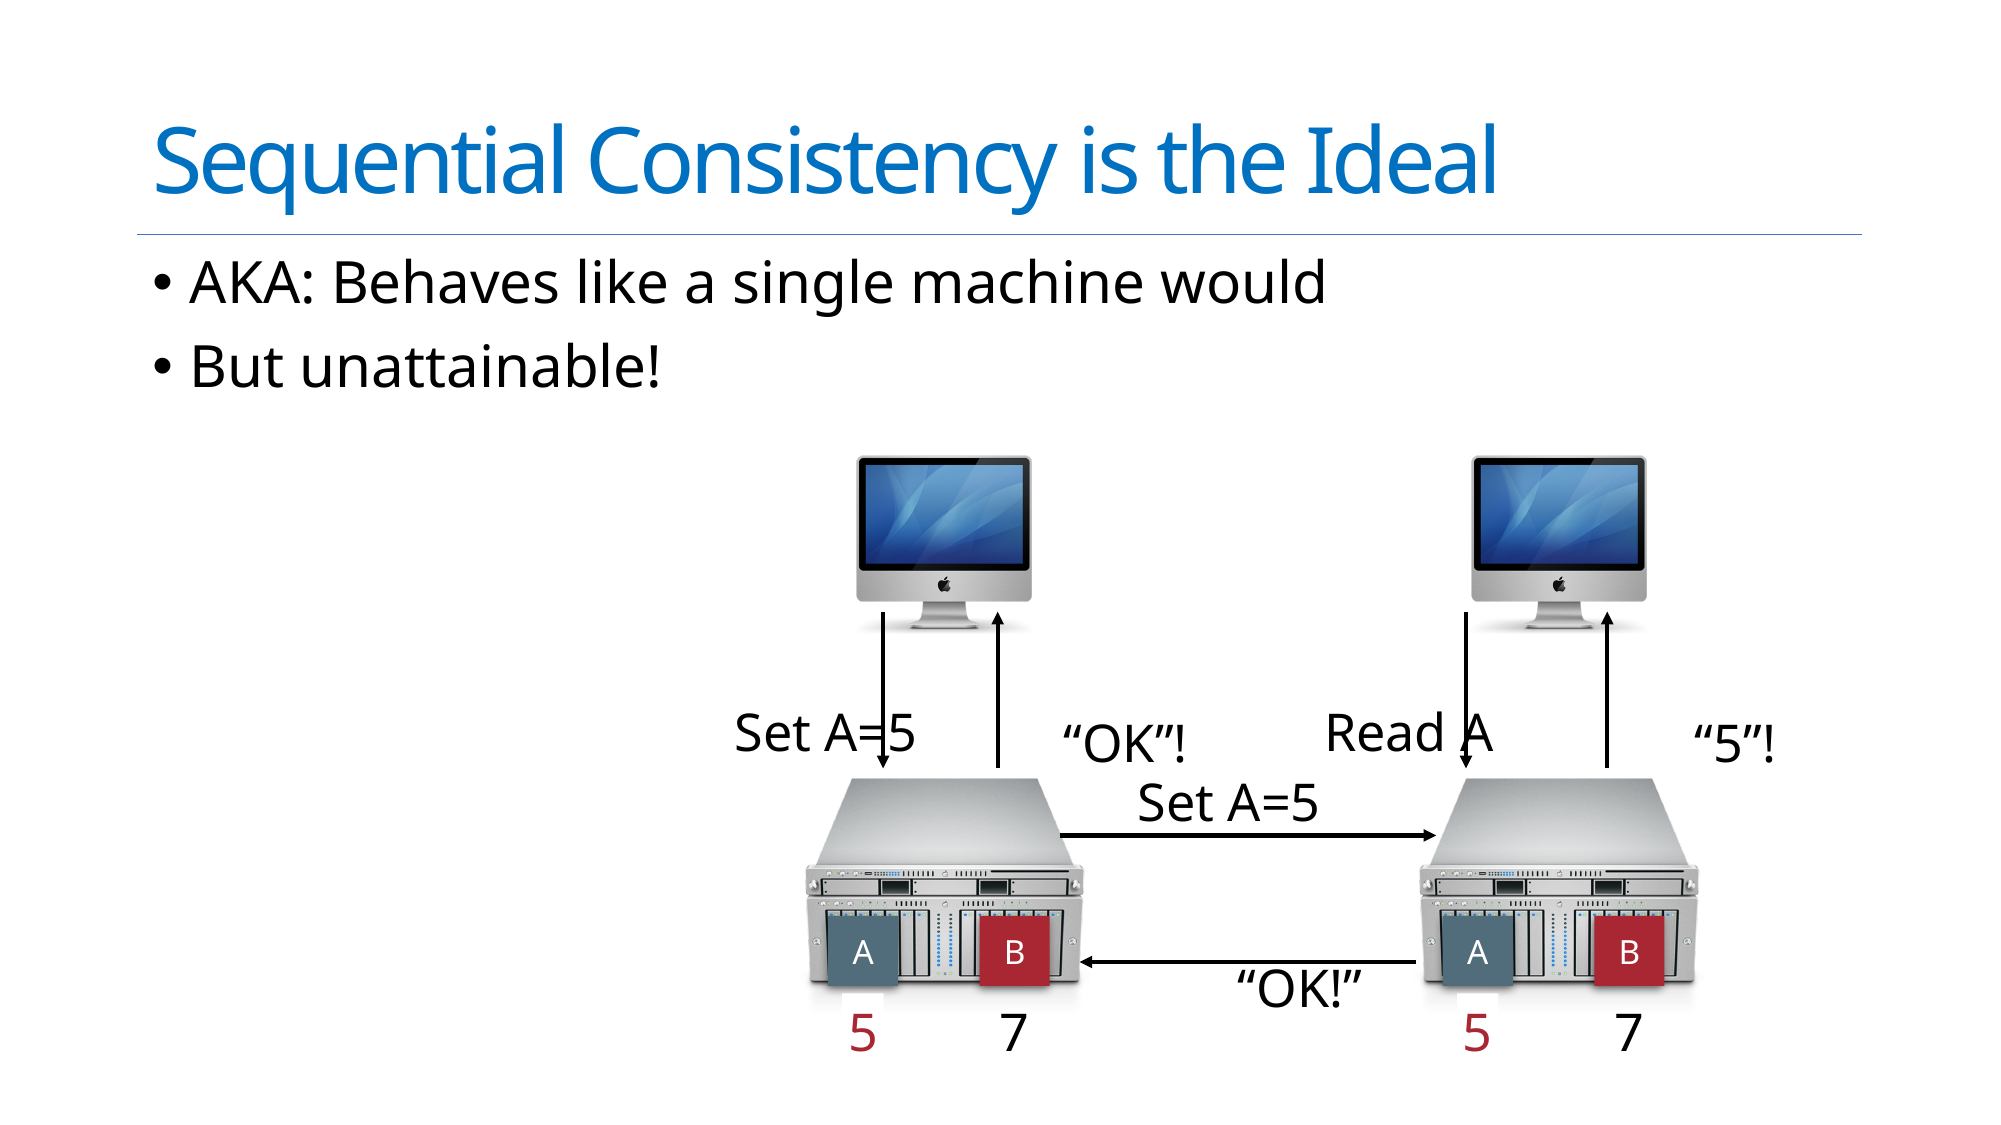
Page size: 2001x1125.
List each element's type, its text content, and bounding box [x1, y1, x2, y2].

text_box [738, 426, 1786, 1069]
list AKA: Behaves like a single machine would But unattainable! [137, 246, 1432, 960]
title Sequential Consistency is the Ideal [137, 3, 1863, 221]
